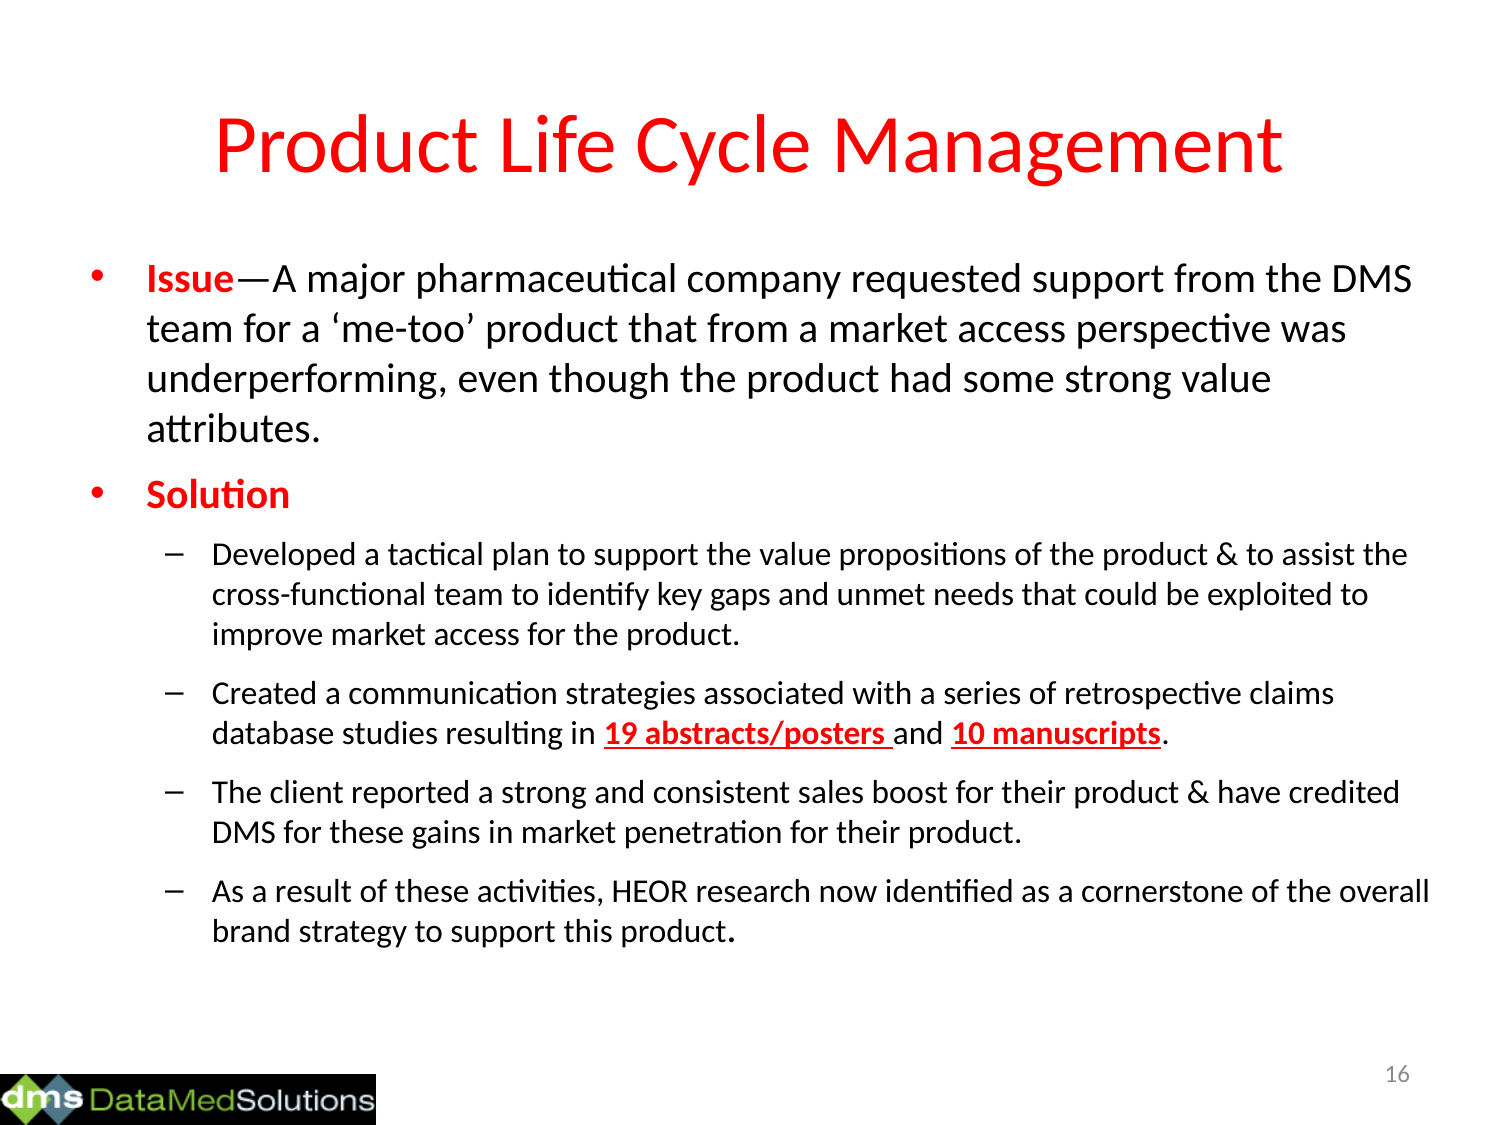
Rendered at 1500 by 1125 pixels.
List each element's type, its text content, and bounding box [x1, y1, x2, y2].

list Issue—A major pharmaceutical company requested support from the DMS team for a ‘me-too’ product that from a market access perspective was underperforming, even though the product had some strong value attributes. Solution Developed a tactical plan to support the value propositions of the product & to assist the cross-functional team to identify key gaps and unmet needs that could be exploited to improve market access for the product. Created a communication strategies associated with a series of retrospective claims database studies resulting in 19 abstracts/posters and 10 manuscripts. The client reported a strong and consistent sales boost for their product & have credited DMS for these gains in market penetration for their product. As a result of these activities, HEOR research now identified as a cornerstone of the overall brand strategy to support this product. [75, 242, 1471, 986]
slide_number 16 [1074, 1042, 1425, 1103]
picture [0, 1074, 376, 1125]
title Product Life Cycle Management [75, 45, 1425, 233]
